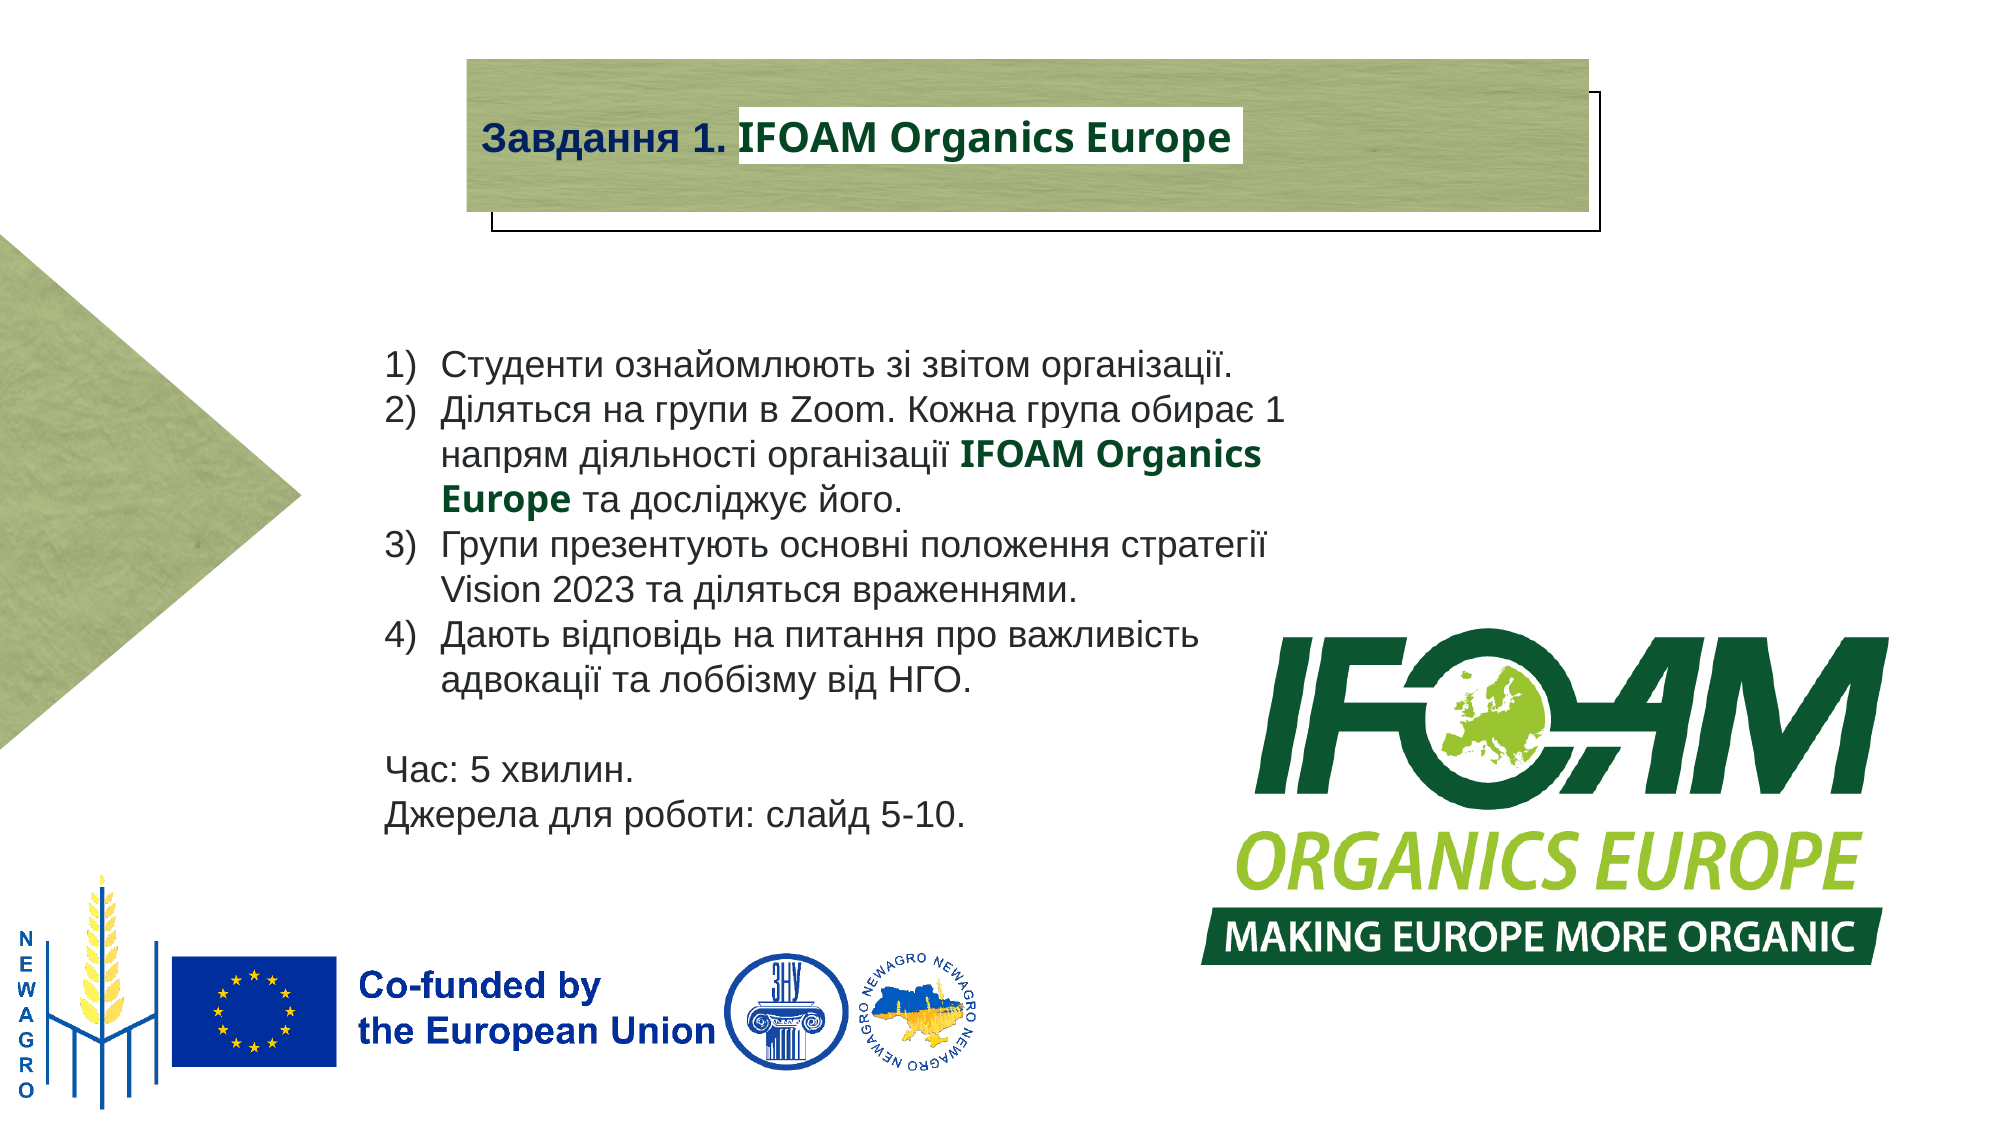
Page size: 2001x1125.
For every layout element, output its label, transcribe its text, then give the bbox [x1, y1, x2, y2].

picture [1199, 628, 1889, 965]
text_box [0, 232, 304, 752]
picture [10, 867, 984, 1115]
text_box Завдання 1. IFOAM Organics Europe [466, 58, 1590, 213]
text_box [491, 91, 1601, 232]
text_box Студенти ознайомлюють зі звітом організації. Діляться на групи в Zoom. Кожна група обирає 1 напрям діяльності організації IFOAM Organics Europe та досліджує його. Групи презентують основні положення стратегії Vision 2023 та діляться враженнями. Дають відповідь на питання про важливість адвокації та лоббізму від НГО. Час: 5 хвилин. Джерела для роботи: слайд 5-10. [369, 332, 1370, 888]
